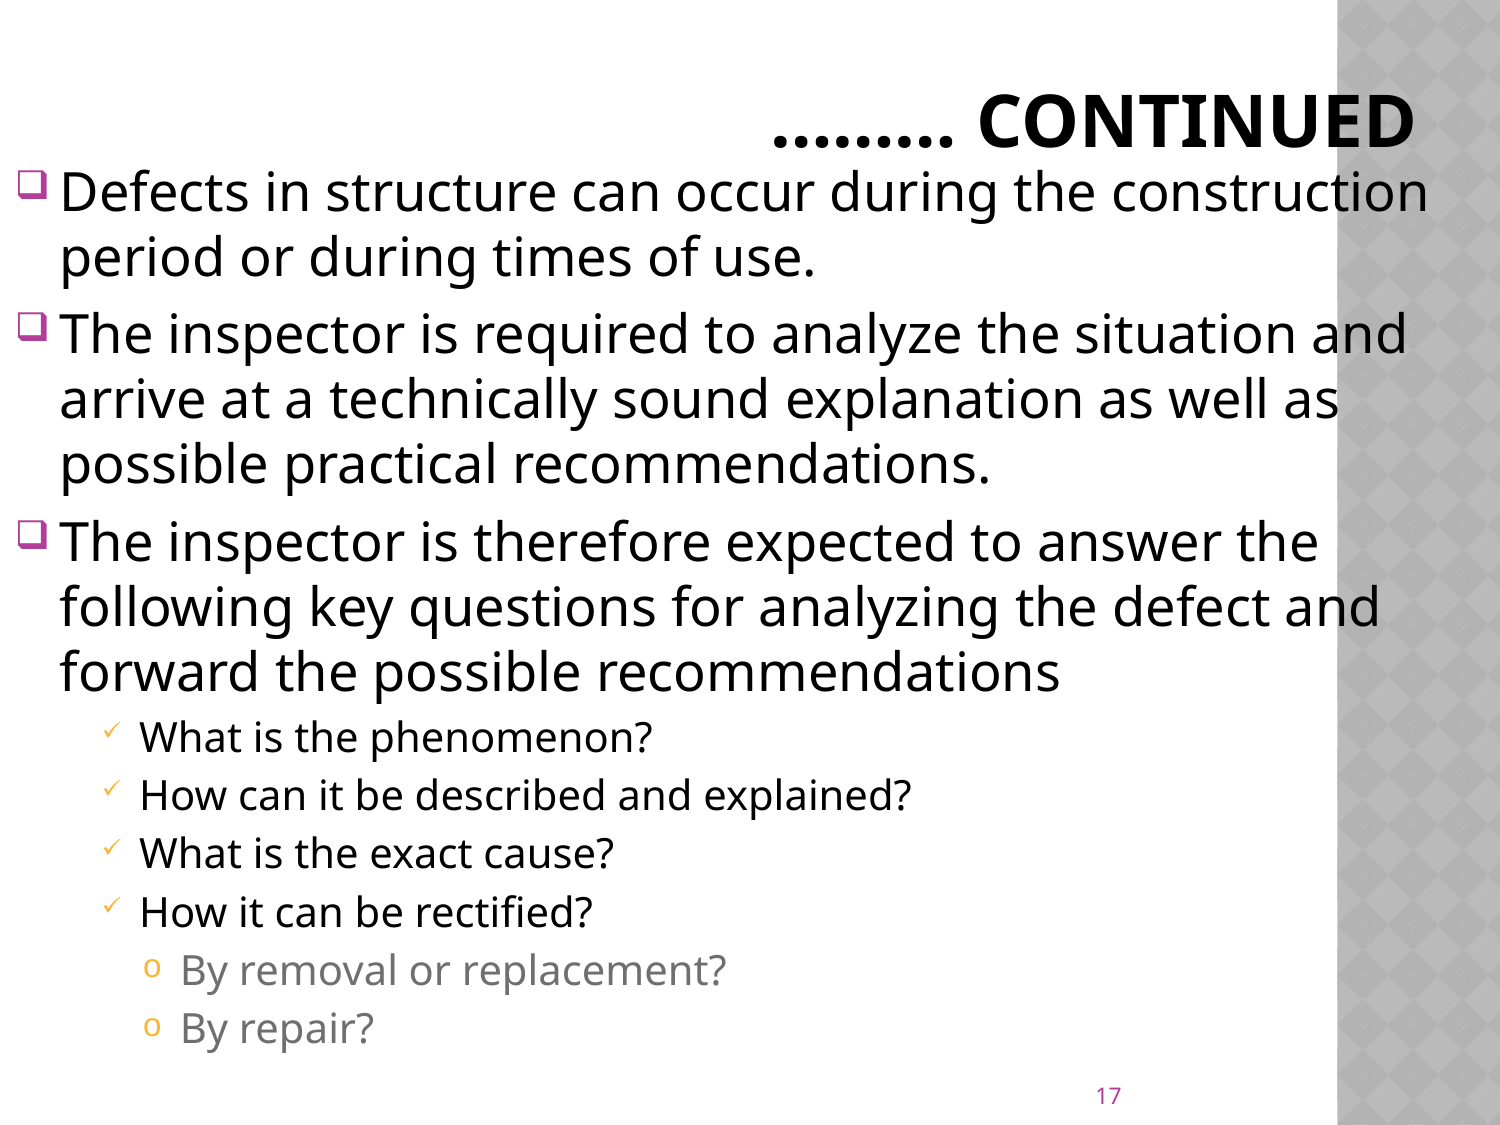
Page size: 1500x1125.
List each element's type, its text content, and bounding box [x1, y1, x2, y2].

title ……… Continued [75, 75, 1425, 149]
list Defects in structure can occur during the construction period or during times of use. The inspector is required to analyze the situation and arrive at a technically sound explanation as well as possible practical recommendations. The inspector is therefore expected to answer the following key questions for analyzing the defect and forward the possible recommendations What is the phenomenon? How can it be described and explained? What is the exact cause? How it can be rectified? By removal or replacement? By repair? [0, 149, 1500, 1125]
slide_number 17 [1025, 1075, 1122, 1113]
